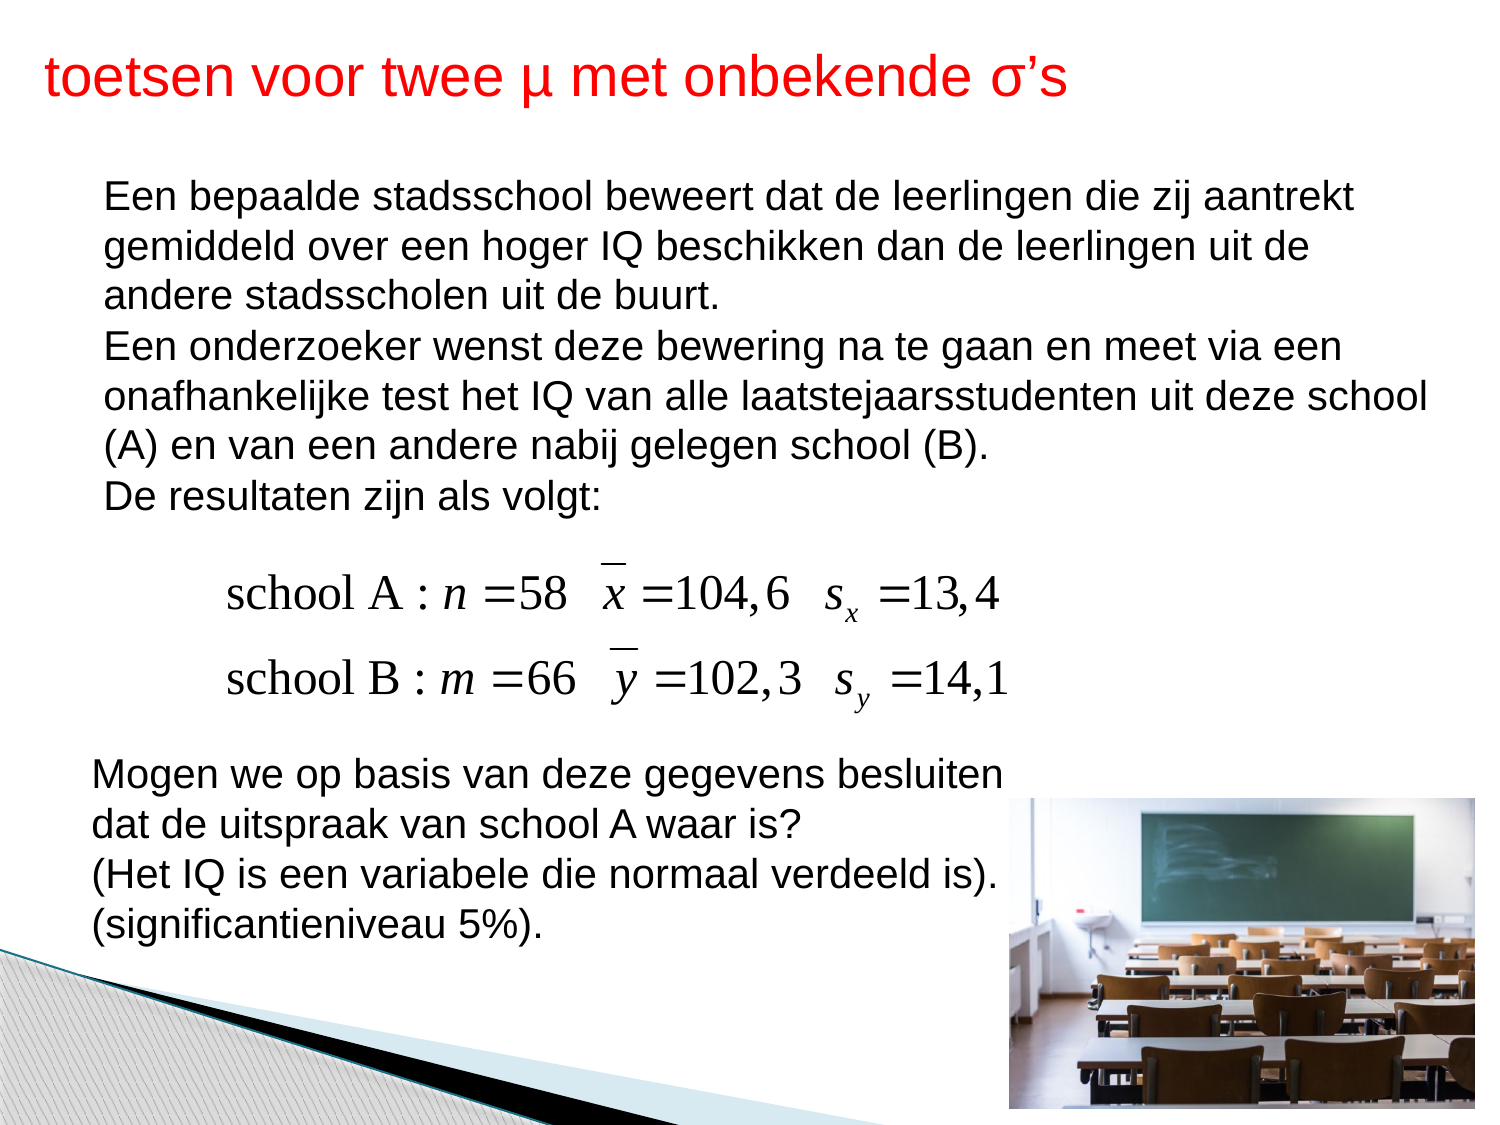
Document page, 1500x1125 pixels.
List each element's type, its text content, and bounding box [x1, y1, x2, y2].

text_box Mogen we op basis van deze gegevens besluiten dat de uitspraak van school A waar is? (Het IQ is een variabele die normaal verdeeld is). (significantieniveau 5%). [76, 739, 1034, 955]
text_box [220, 550, 1015, 726]
text_box Een bepaalde stadsschool beweert dat de leerlingen die zij aantrekt gemiddeld over een hoger IQ beschikken dan de leerlingen uit de andere stadsscholen uit de buurt. Een onderzoeker wenst deze bewering na te gaan en meet via een onafhankelijke test het IQ van alle laatstejaarsstudenten uit deze school (A) en van een andere nabij gelegen school (B). De resultaten zijn als volgt: [88, 160, 1447, 526]
text_box toetsen voor twee µ met onbekende σ’s [29, 30, 1447, 116]
picture [1009, 798, 1475, 1109]
